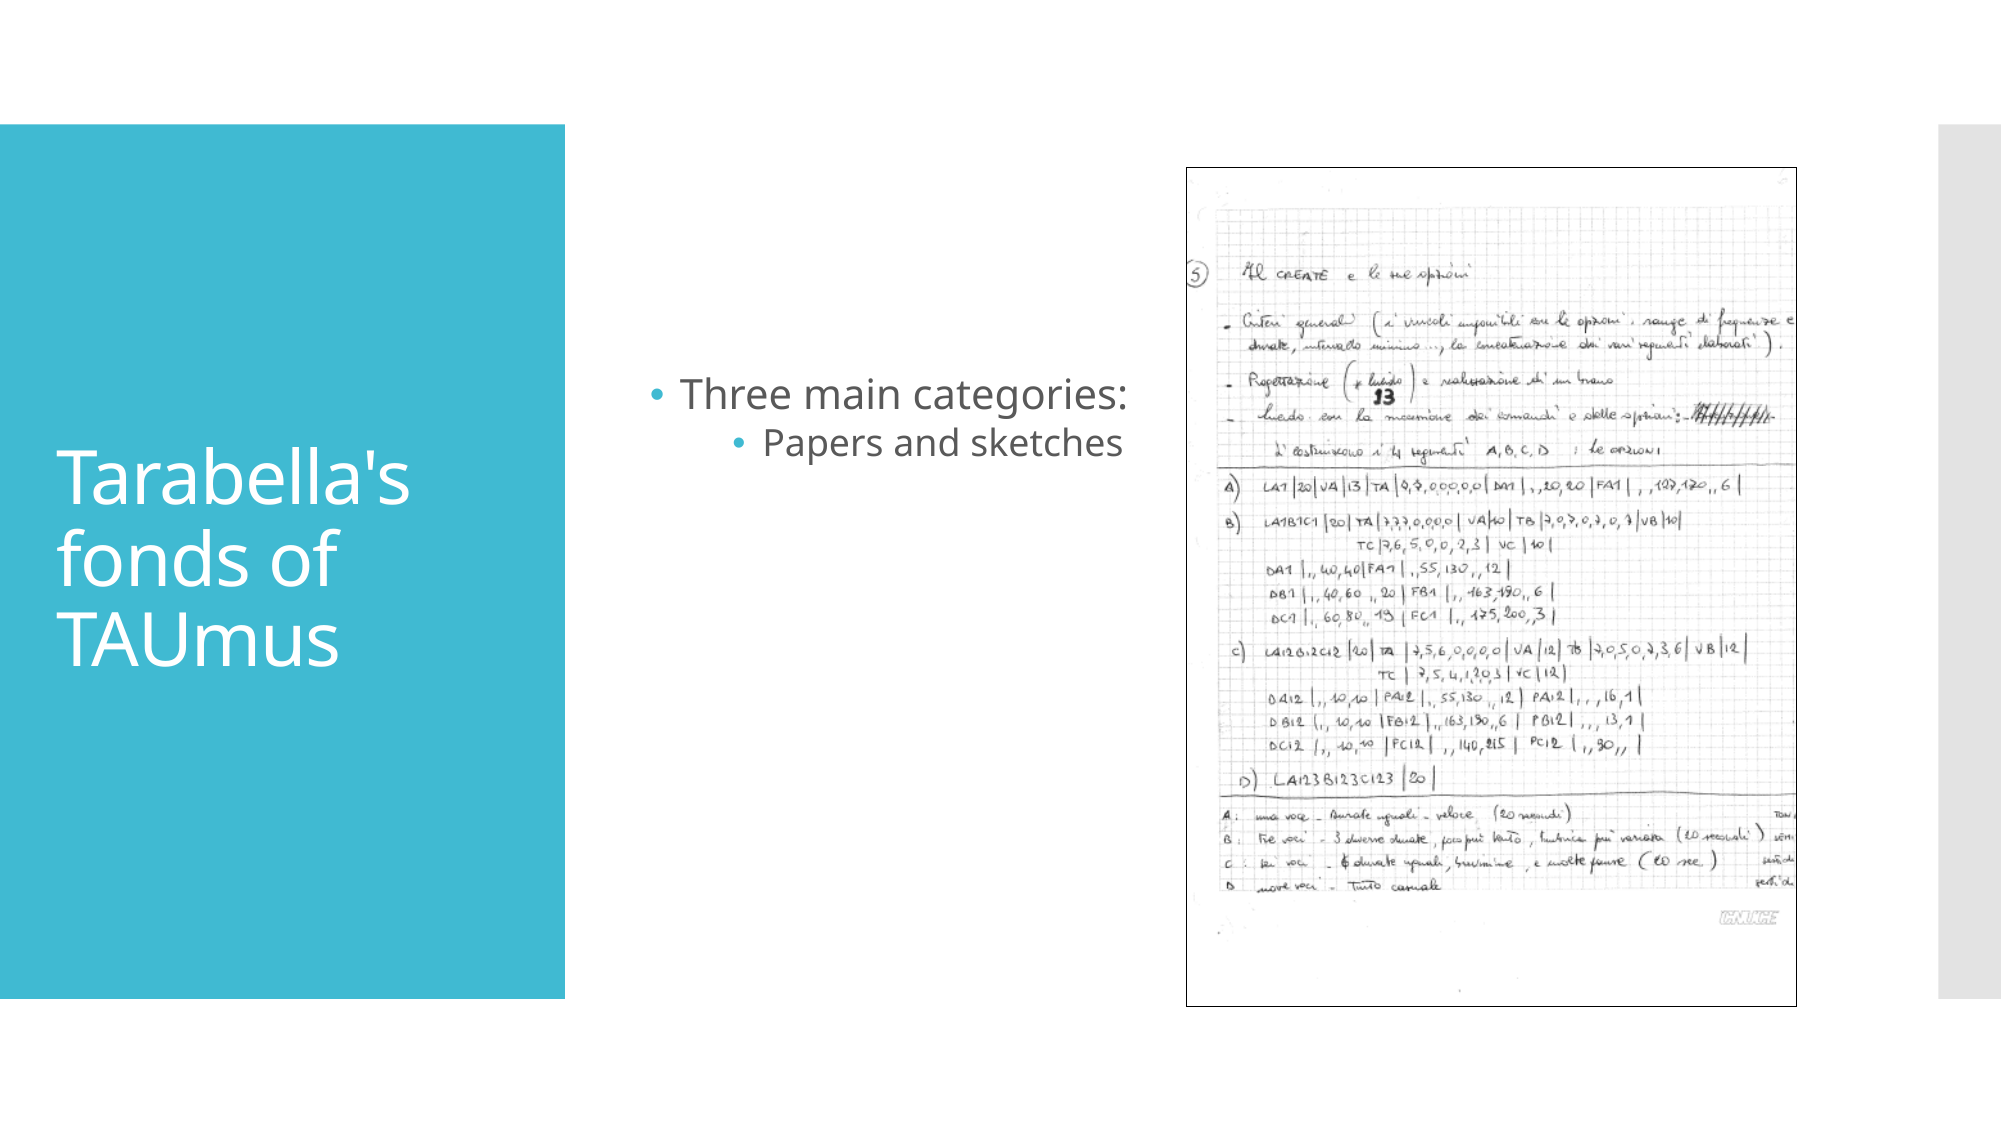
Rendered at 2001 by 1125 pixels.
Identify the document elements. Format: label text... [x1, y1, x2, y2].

title Tarabella's fonds of TAUmus [41, 184, 525, 940]
list Three main categories: Papers and sketches [634, 141, 1835, 982]
picture [1186, 166, 1797, 1008]
